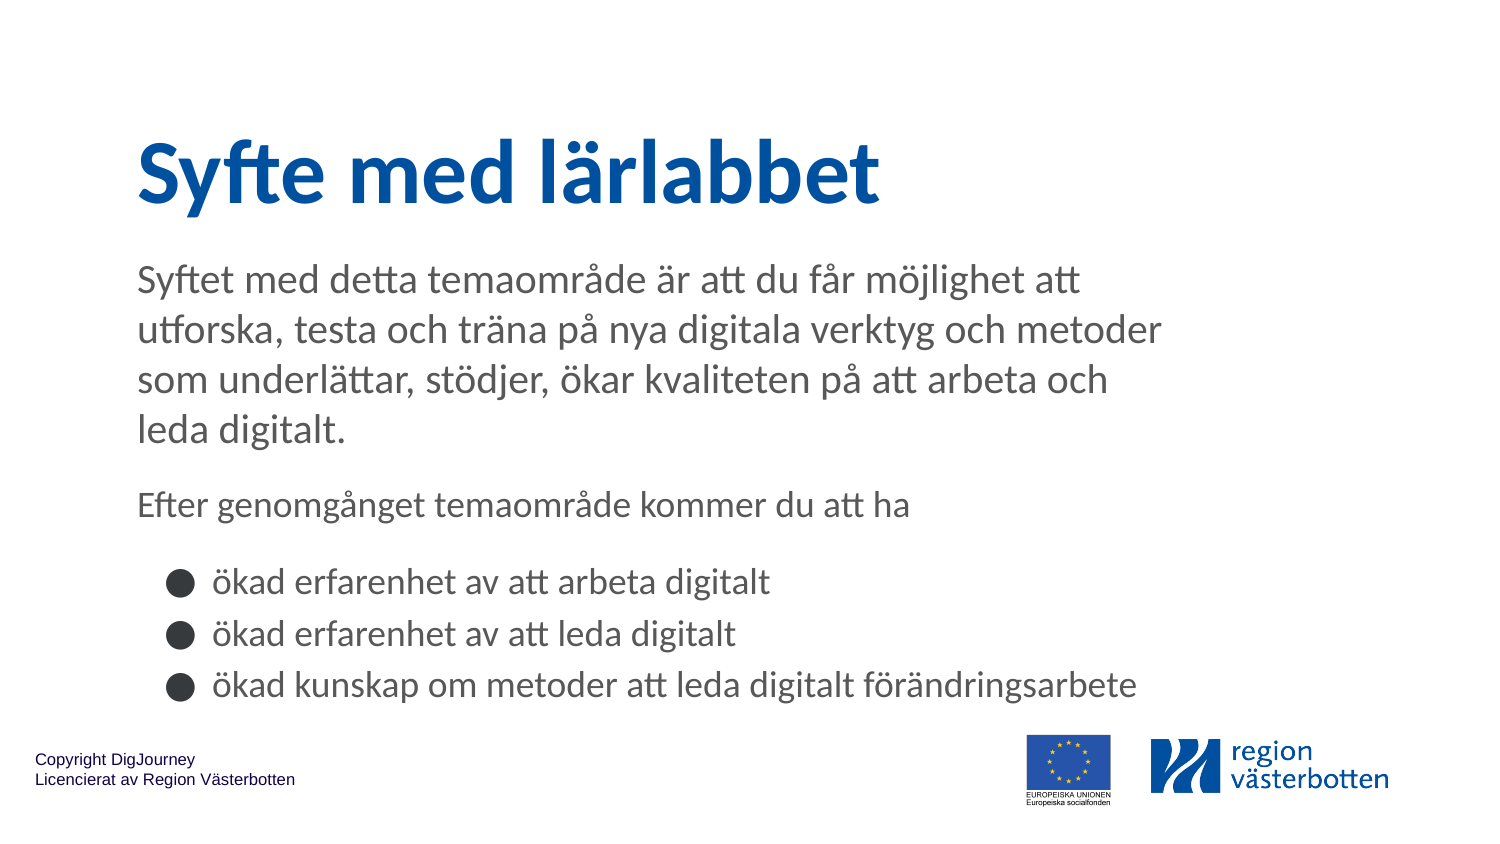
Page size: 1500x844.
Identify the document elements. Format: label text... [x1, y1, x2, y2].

list Syftet med detta temaområde är att du får möjlighet att utforska, testa och träna på nya digitala verktyg och metoder som underlättar, stödjer, ökar kvaliteten på att arbeta och leda digitalt. Efter genomgånget temaområde kommer du att ha ökad erfarenhet av att arbeta digitalt ökad erfarenhet av att leda digitalt ökad kunskap om metoder att leda digitalt förändringsarbete [132, 247, 1194, 767]
title Syfte med lärlabbet [132, 39, 1093, 226]
picture [1021, 767, 1115, 816]
picture [1151, 739, 1388, 793]
